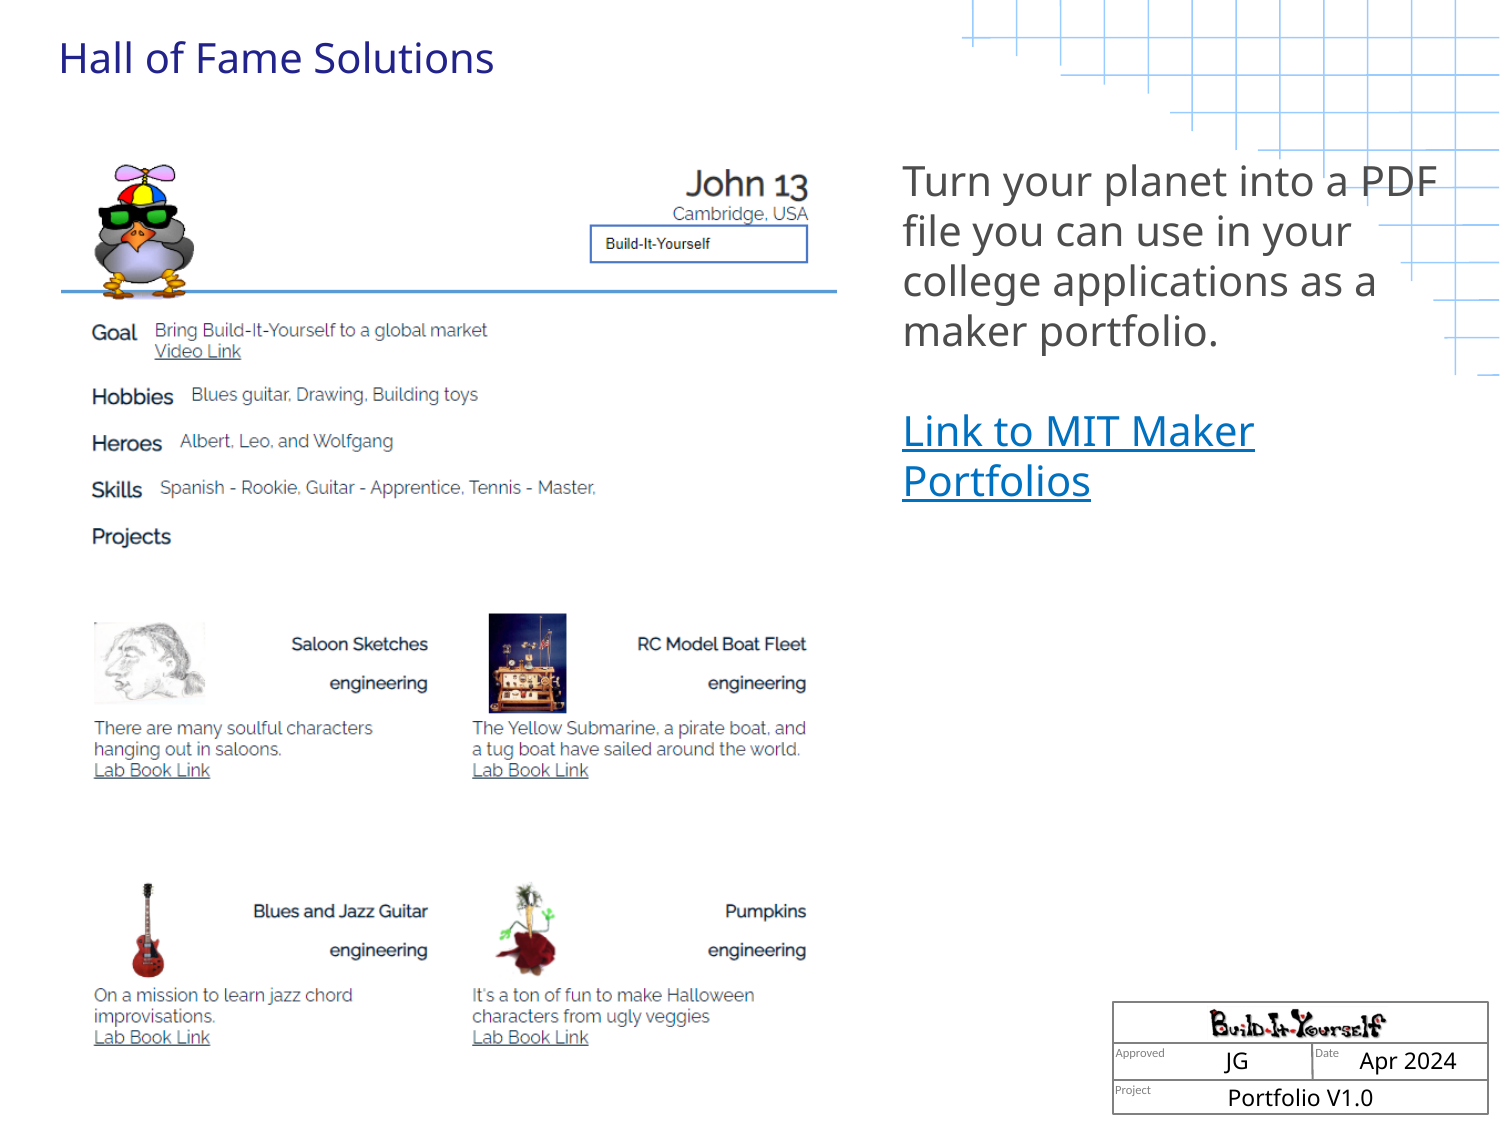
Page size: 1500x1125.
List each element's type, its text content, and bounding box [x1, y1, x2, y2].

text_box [1100, 1002, 1488, 1119]
text_box Hall of Fame Solutions [43, 24, 961, 88]
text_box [961, 0, 1500, 376]
text_box Turn your planet into a PDF file you can use in your college applications as a maker portfolio. Link to MIT Maker Portfolios [887, 146, 1456, 512]
picture [61, 137, 837, 1068]
